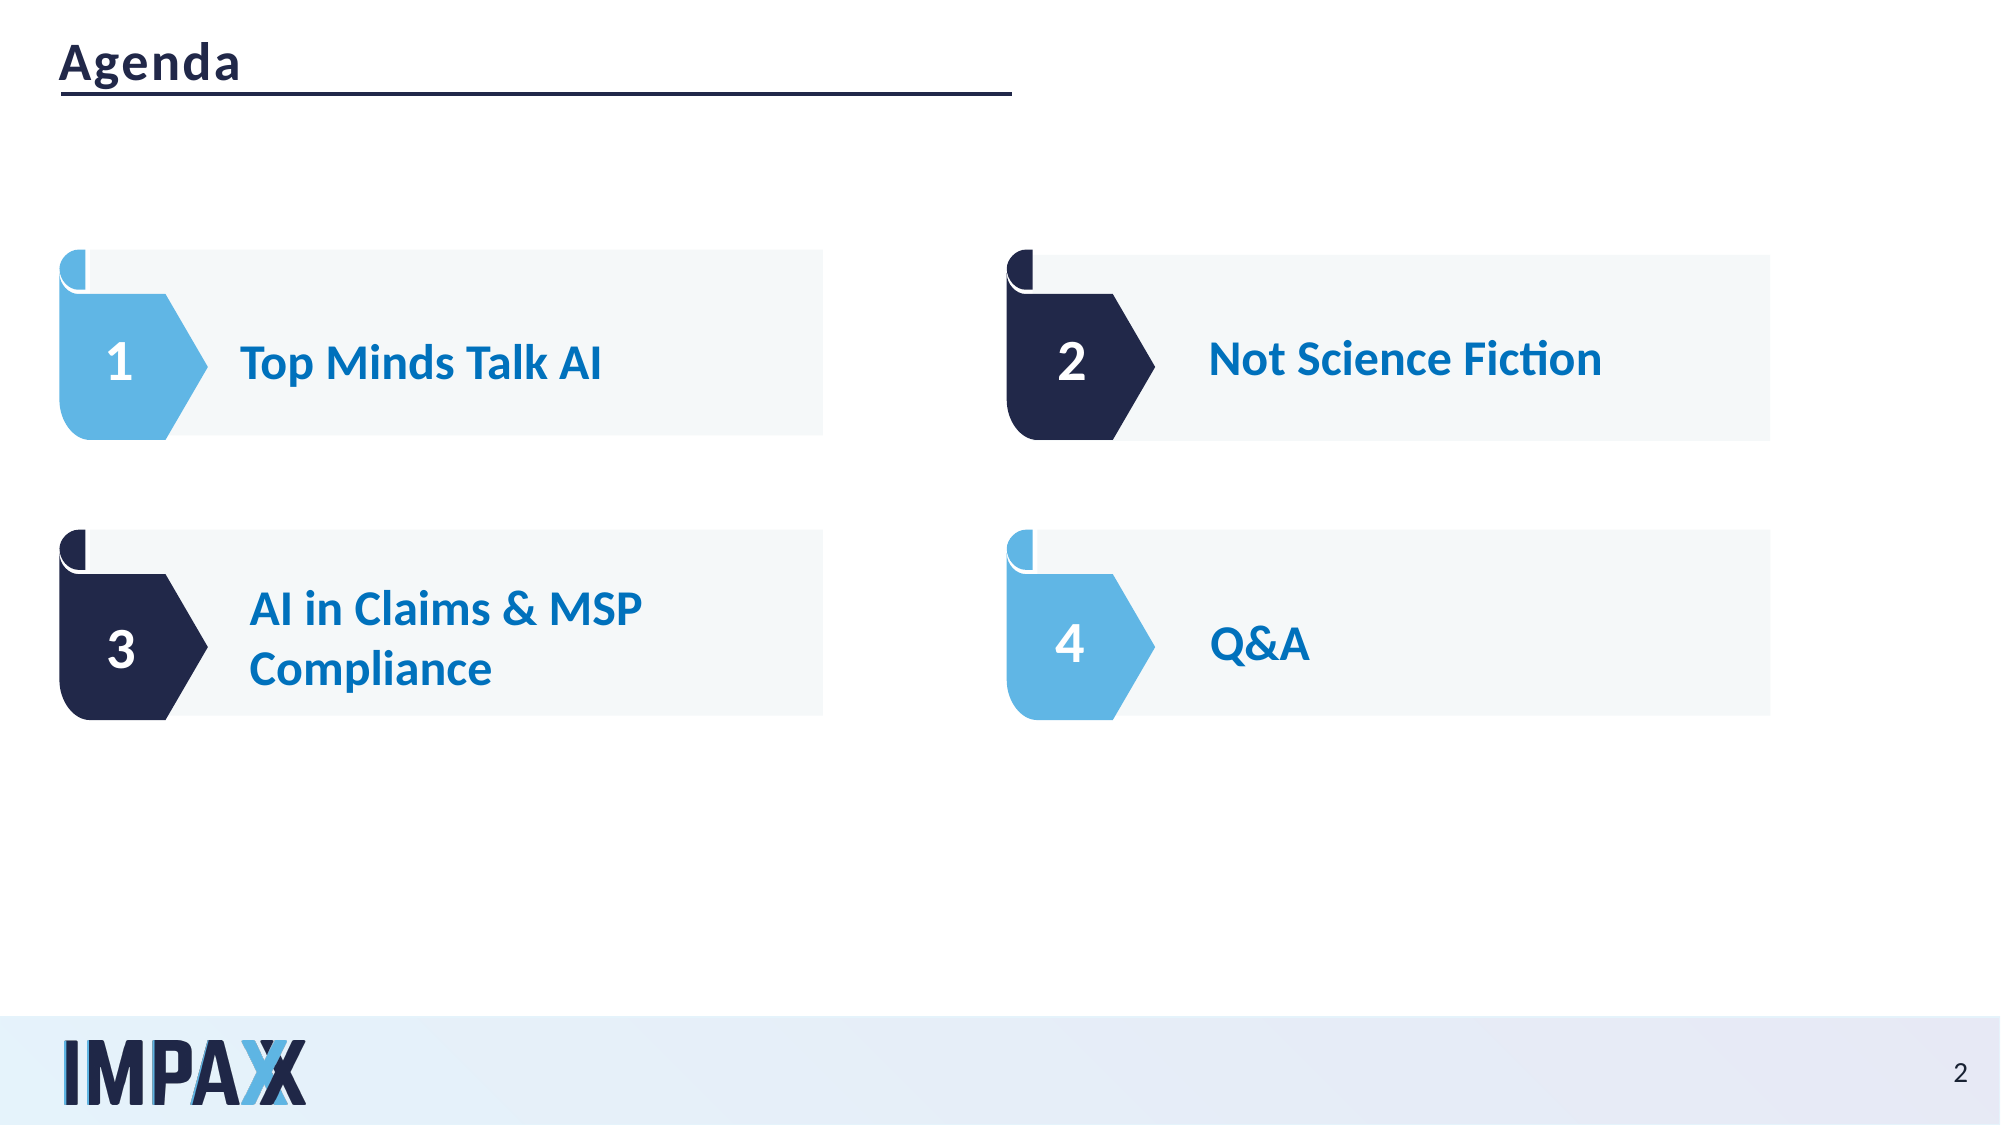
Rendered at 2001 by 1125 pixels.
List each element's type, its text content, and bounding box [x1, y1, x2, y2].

text_box 2 [1023, 314, 1121, 399]
text_box [1032, 254, 1771, 442]
text_box AI in Claims & MSP Compliance [234, 567, 816, 703]
text_box 1 [70, 314, 168, 399]
text_box [1006, 249, 1033, 290]
picture [64, 1040, 306, 1105]
text_box [59, 529, 86, 570]
text_box [59, 554, 208, 721]
text_box [89, 529, 824, 717]
text_box [1006, 272, 1156, 440]
text_box [1006, 552, 1156, 721]
text_box Not Science Fiction [1193, 318, 1771, 394]
text_box 3 [72, 602, 170, 687]
text_box [1036, 529, 1771, 717]
text_box Q&A [1195, 603, 1771, 678]
text_box 4 [1021, 596, 1119, 682]
text_box [1006, 529, 1033, 570]
text_box Top Minds Talk AI [225, 322, 816, 398]
text_box [89, 249, 824, 436]
text_box Agenda [43, 26, 843, 110]
text_box [59, 249, 86, 290]
text_box [59, 274, 208, 440]
